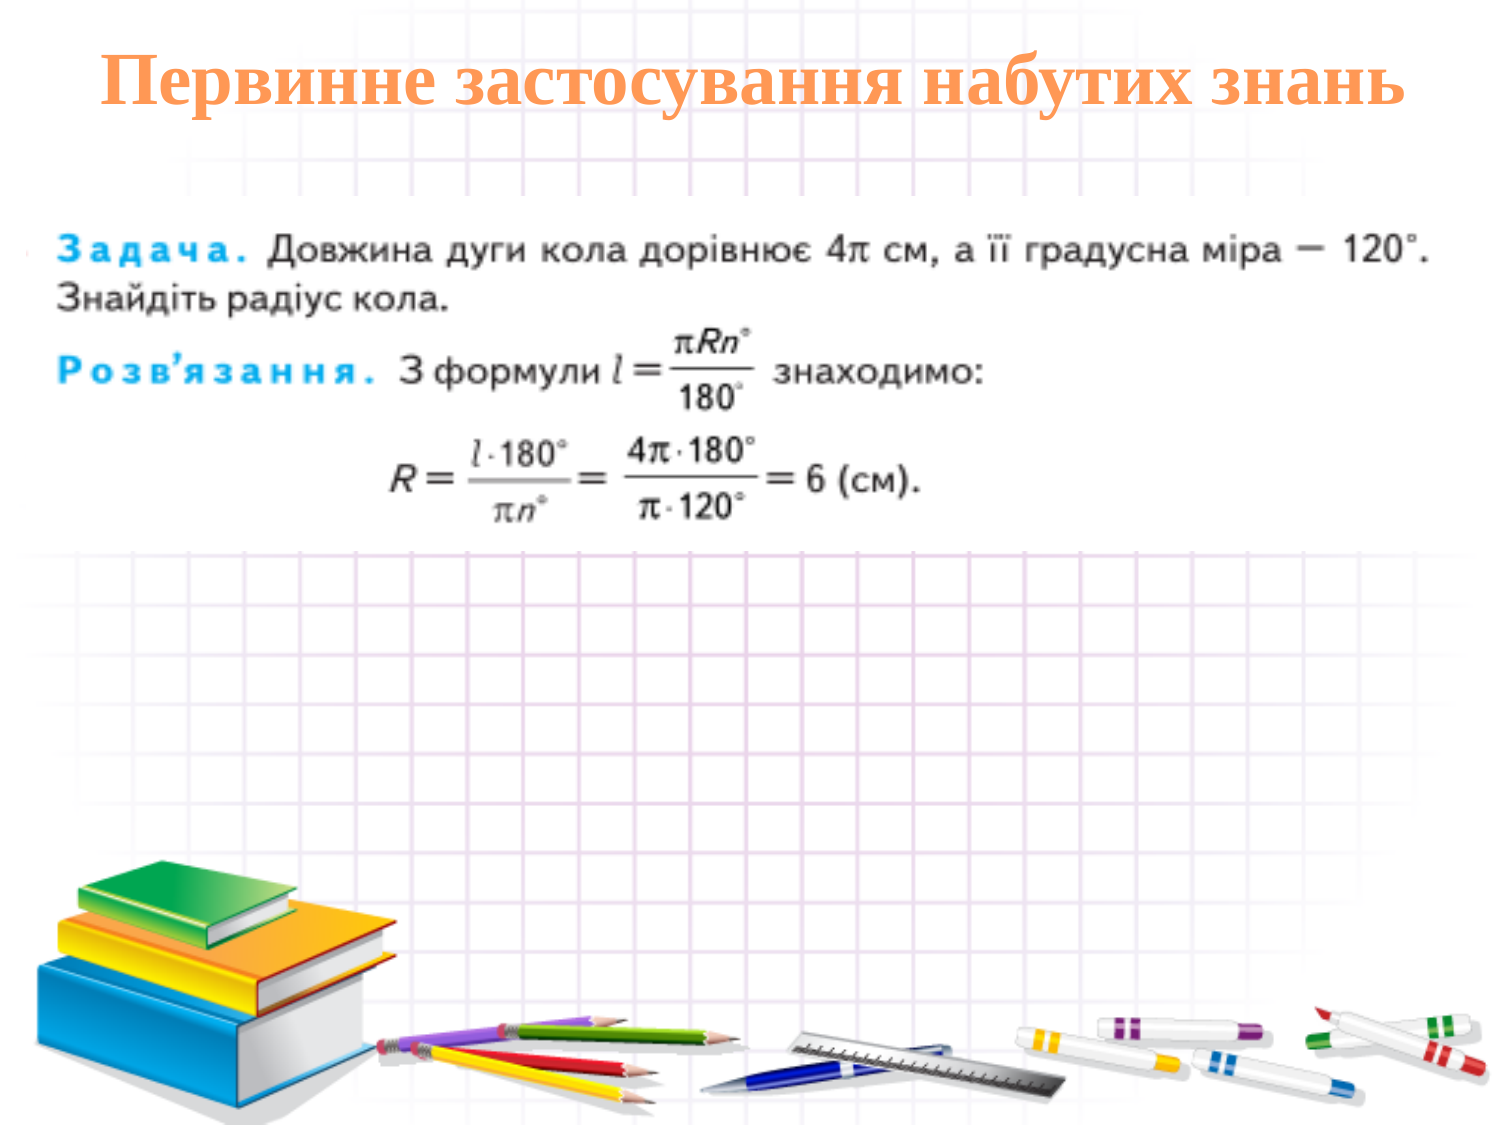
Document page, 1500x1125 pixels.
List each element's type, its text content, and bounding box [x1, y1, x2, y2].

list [26, 196, 1500, 551]
picture [0, 0, 1500, 1125]
title Первинне застосування набутих знань [3, 0, 1500, 149]
